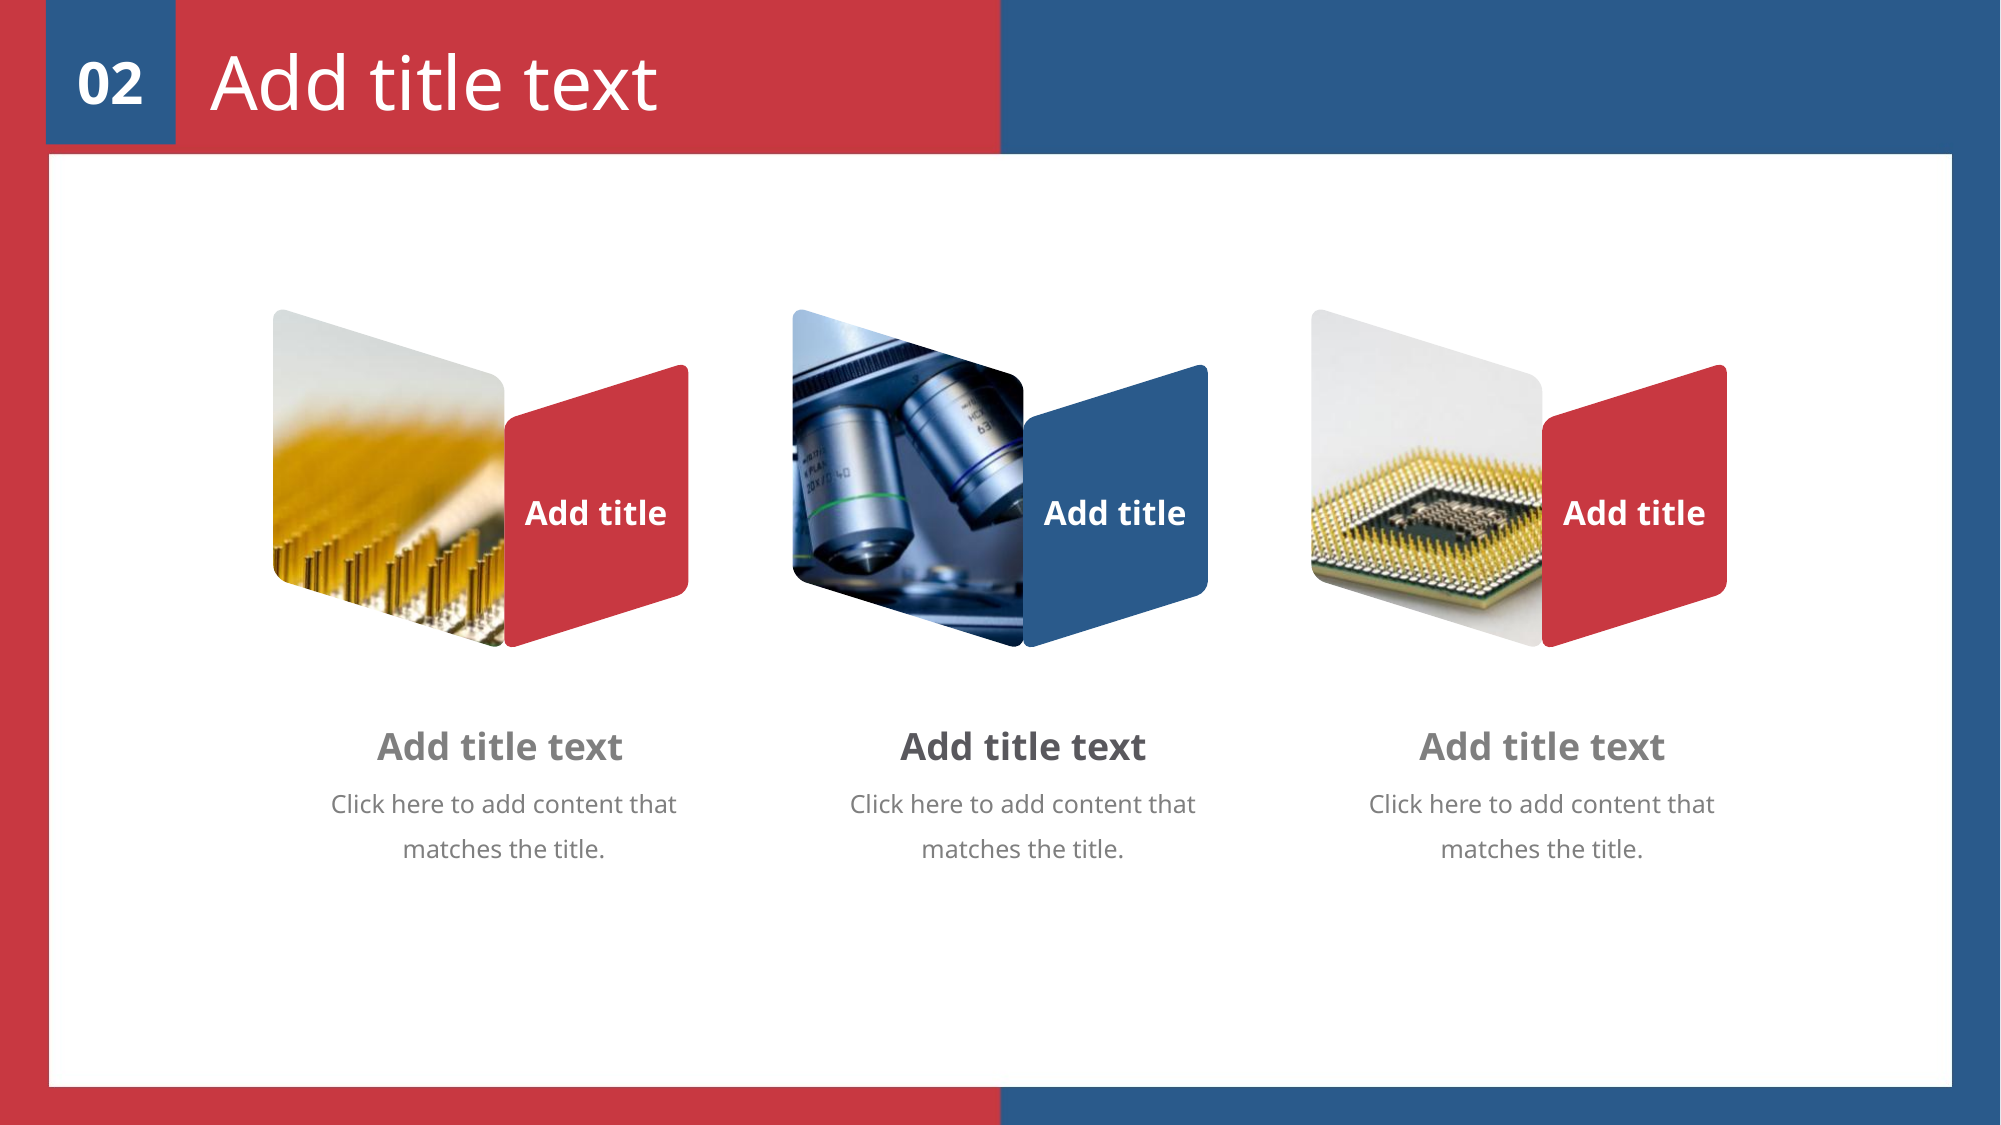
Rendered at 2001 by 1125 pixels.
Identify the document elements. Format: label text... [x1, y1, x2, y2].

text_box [792, 307, 1212, 868]
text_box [45, 0, 176, 145]
picture [0, 0, 2001, 1125]
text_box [1311, 307, 1731, 868]
text_box Add title text [195, 28, 674, 133]
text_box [273, 307, 693, 868]
